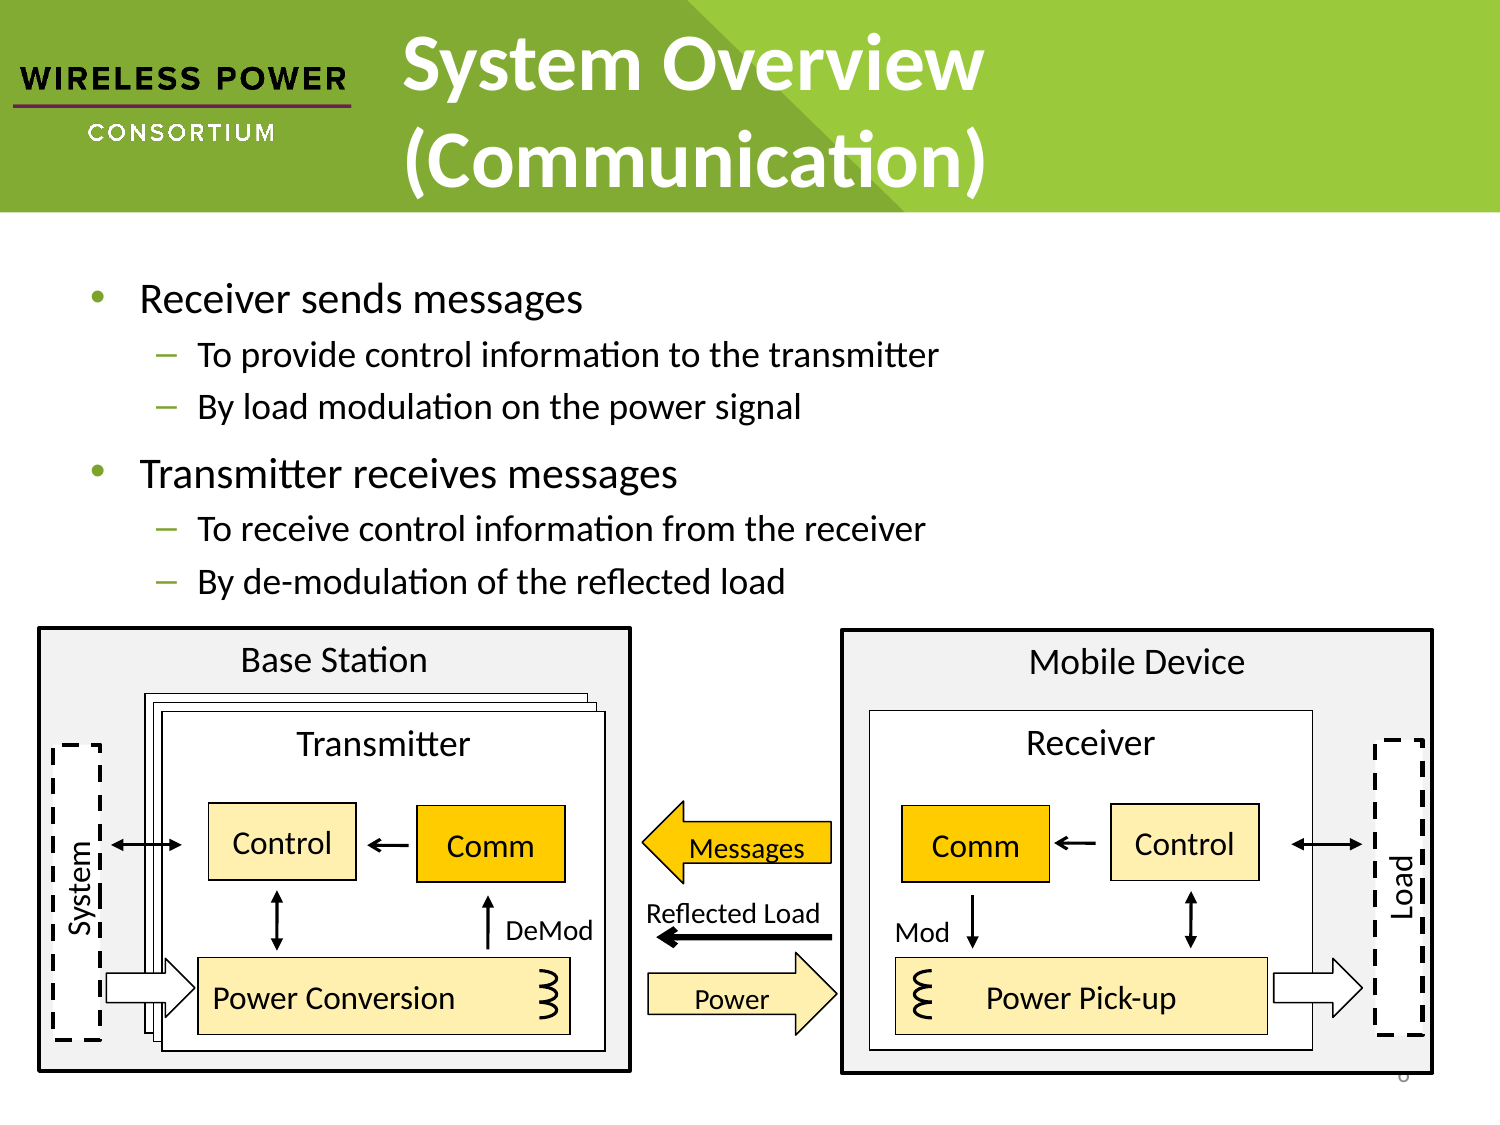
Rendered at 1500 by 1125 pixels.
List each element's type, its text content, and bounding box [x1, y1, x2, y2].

text_box Reflected Load [631, 887, 836, 938]
title System Overview (Communication) [387, 0, 1500, 213]
text_box [966, 895, 979, 949]
text_box Receiver [869, 710, 1313, 1050]
text_box Control [1111, 803, 1259, 881]
text_box Transmitter [153, 853, 162, 973]
text_box Comm [902, 805, 1050, 883]
text_box Transmitter [144, 693, 588, 843]
slide_number 6 [1074, 1075, 1425, 1103]
text_box Transmitter [144, 853, 153, 973]
text_box System [51, 743, 102, 1042]
text_box [481, 895, 495, 950]
text_box Power [648, 952, 838, 1036]
text_box Control [208, 803, 357, 880]
text_box [1184, 891, 1198, 949]
text_box Transmitter [153, 702, 597, 843]
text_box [197, 957, 571, 1035]
text_box Comm [417, 805, 565, 883]
text_box [106, 958, 192, 1018]
text_box Transmitter [144, 1003, 153, 1033]
text_box [270, 890, 284, 951]
picture [0, 61, 364, 152]
text_box DeMod [490, 904, 609, 954]
text_box Load [1373, 738, 1425, 1037]
text_box [1273, 958, 1363, 1018]
text_box Base Station [37, 626, 632, 1073]
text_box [895, 957, 1268, 1035]
text_box Mobile Device [840, 628, 1434, 1075]
text_box Messages [642, 801, 832, 884]
list Receiver sends messages To provide control information to the transmitter By load modulation on the power signal Transmitter receives messages To receive control information from the receiver By de-modulation of the reflected load [75, 262, 1425, 610]
text_box Transmitter [162, 711, 606, 1051]
text_box Transmitter [153, 1003, 162, 1042]
text_box Mod [879, 906, 966, 956]
